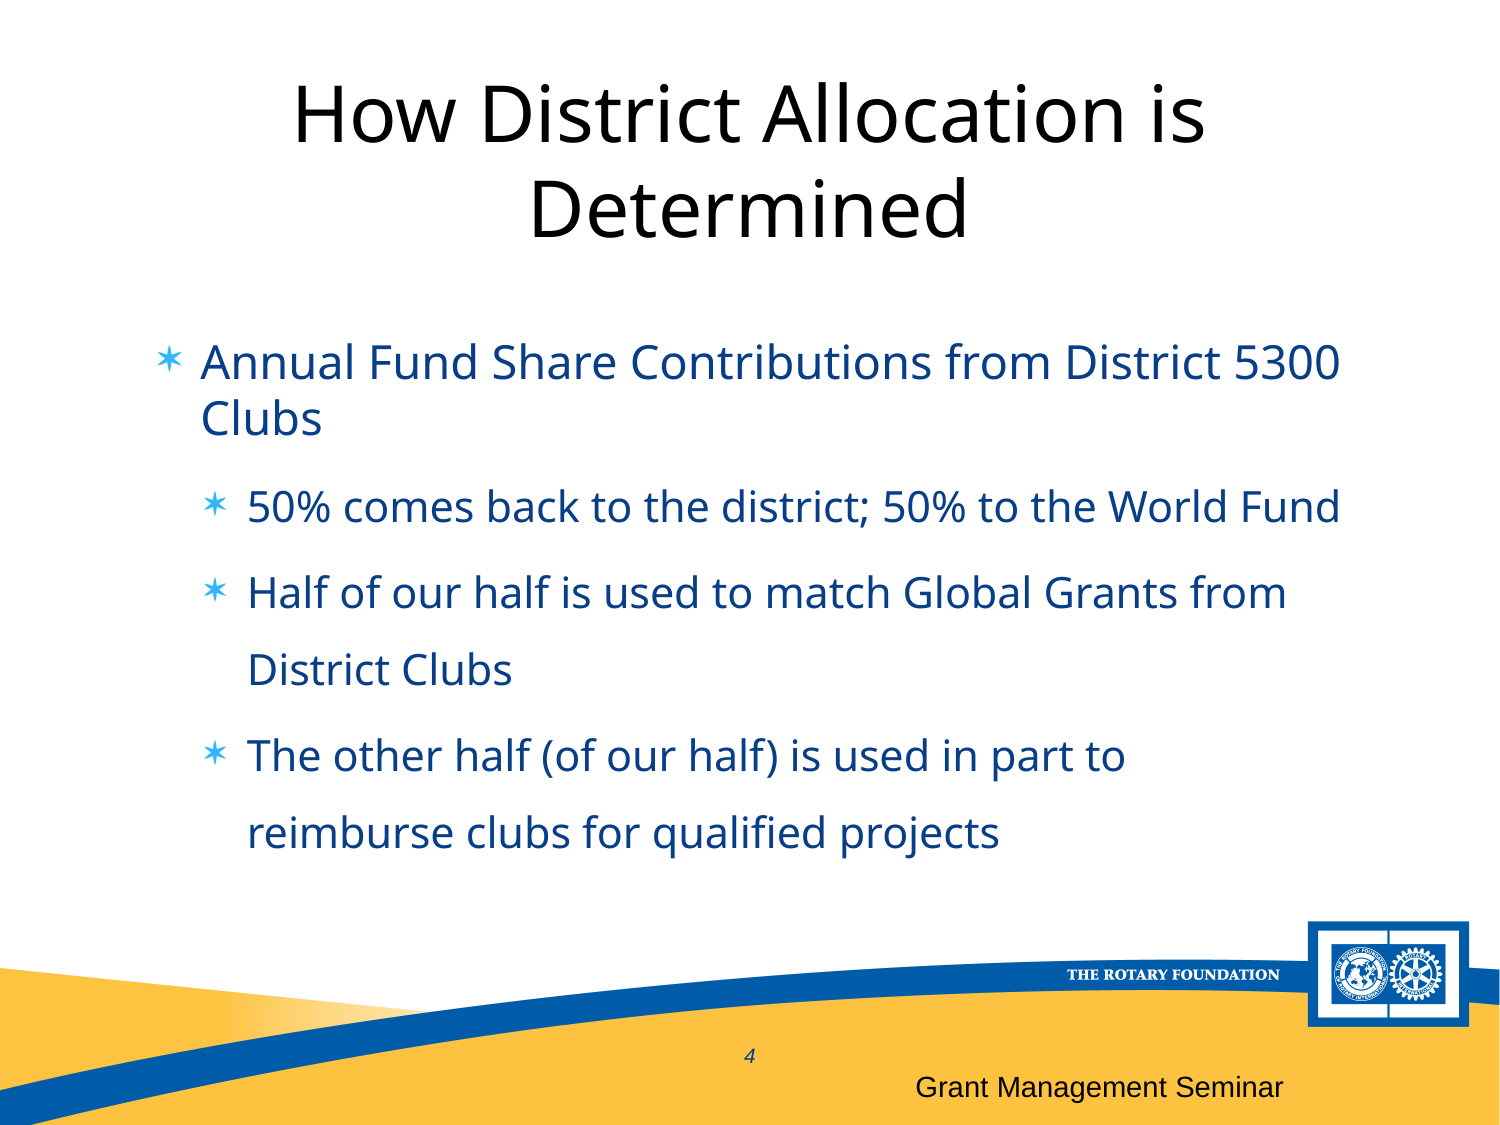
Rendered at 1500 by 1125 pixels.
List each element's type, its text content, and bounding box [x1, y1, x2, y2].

title How District Allocation is Determined [75, 55, 1425, 261]
slide_number 4 [654, 1025, 846, 1086]
picture [0, 0, 1500, 1125]
list Annual Fund Share Contributions from District 5300 Clubs 50% comes back to the district; 50% to the World Fund Half of our half is used to match Global Grants from District Clubs The other half (of our half) is used in part to reimburse clubs for qualified projects [143, 324, 1359, 891]
